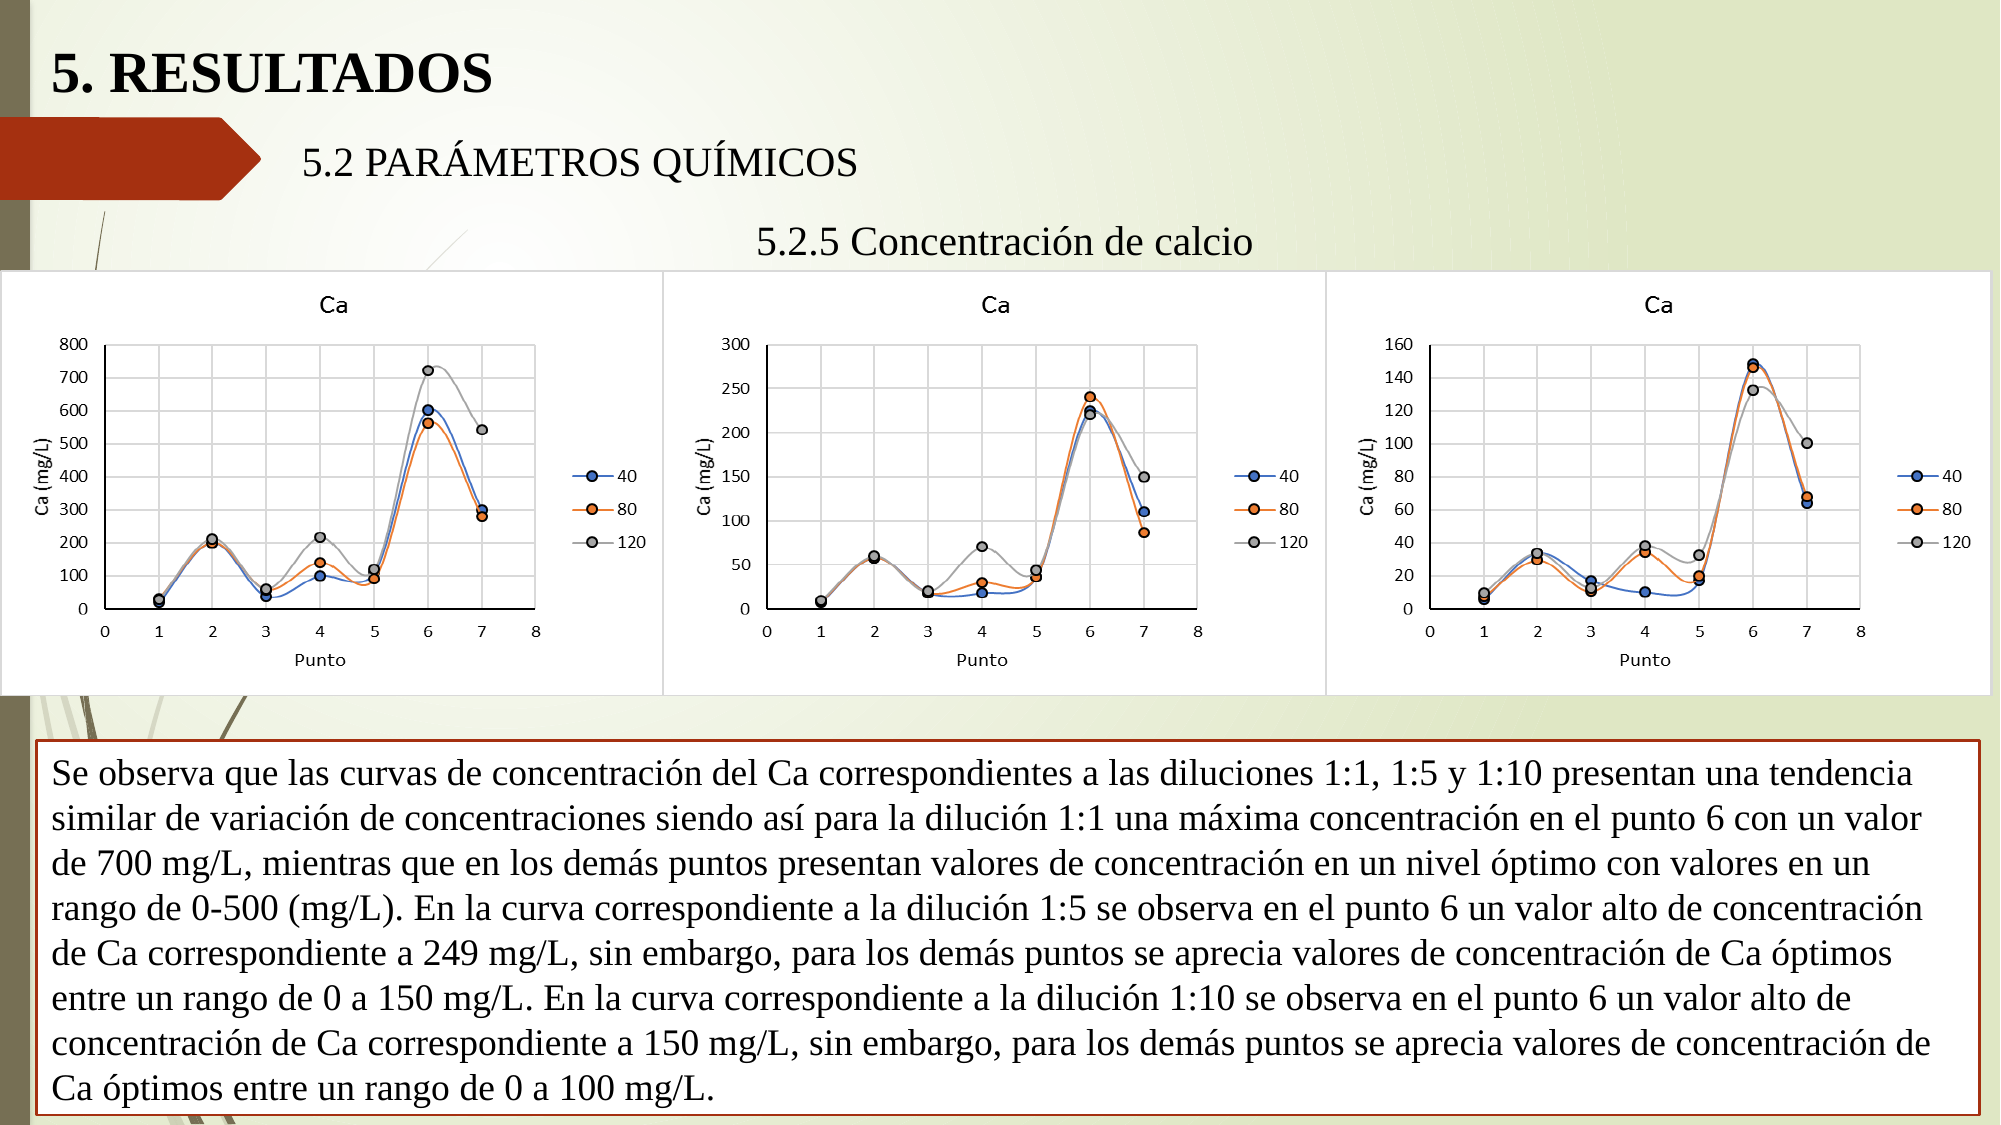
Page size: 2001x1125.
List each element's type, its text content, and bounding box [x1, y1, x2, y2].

picture [0, 269, 1993, 696]
text_box 5.2.5 Concentración de calcio [741, 206, 1293, 269]
text_box Se observa que las curvas de concentración del Ca correspondientes a las diluciones 1:1, 1:5 y 1:10 presentan una tendencia similar de variación de concentraciones siendo así para la dilución 1:1 una máxima concentración en el punto 6 con un valor de 700 mg/L, mientras que en los demás puntos presentan valores de concentración en un nivel óptimo con valores en un rango de 0-500 (mg/L). En la curva correspondiente a la dilución 1:5 se observa en el punto 6 un valor alto de concentración de Ca correspondiente a 249 mg/L, sin embargo, para los demás puntos se aprecia valores de concentración de Ca óptimos entre un rango de 0 a 150 mg/L. En la curva correspondiente a la dilución 1:10 se observa en el punto 6 un valor alto de concentración de Ca correspondiente a 150 mg/L, sin embargo, para los demás puntos se aprecia valores de concentración de Ca óptimos entre un rango de 0 a 100 mg/L. [35, 739, 1981, 1116]
text_box 5. RESULTADOS [36, 0, 701, 141]
text_box 5.2 PARÁMETROS QUÍMICOS [287, 127, 1306, 193]
